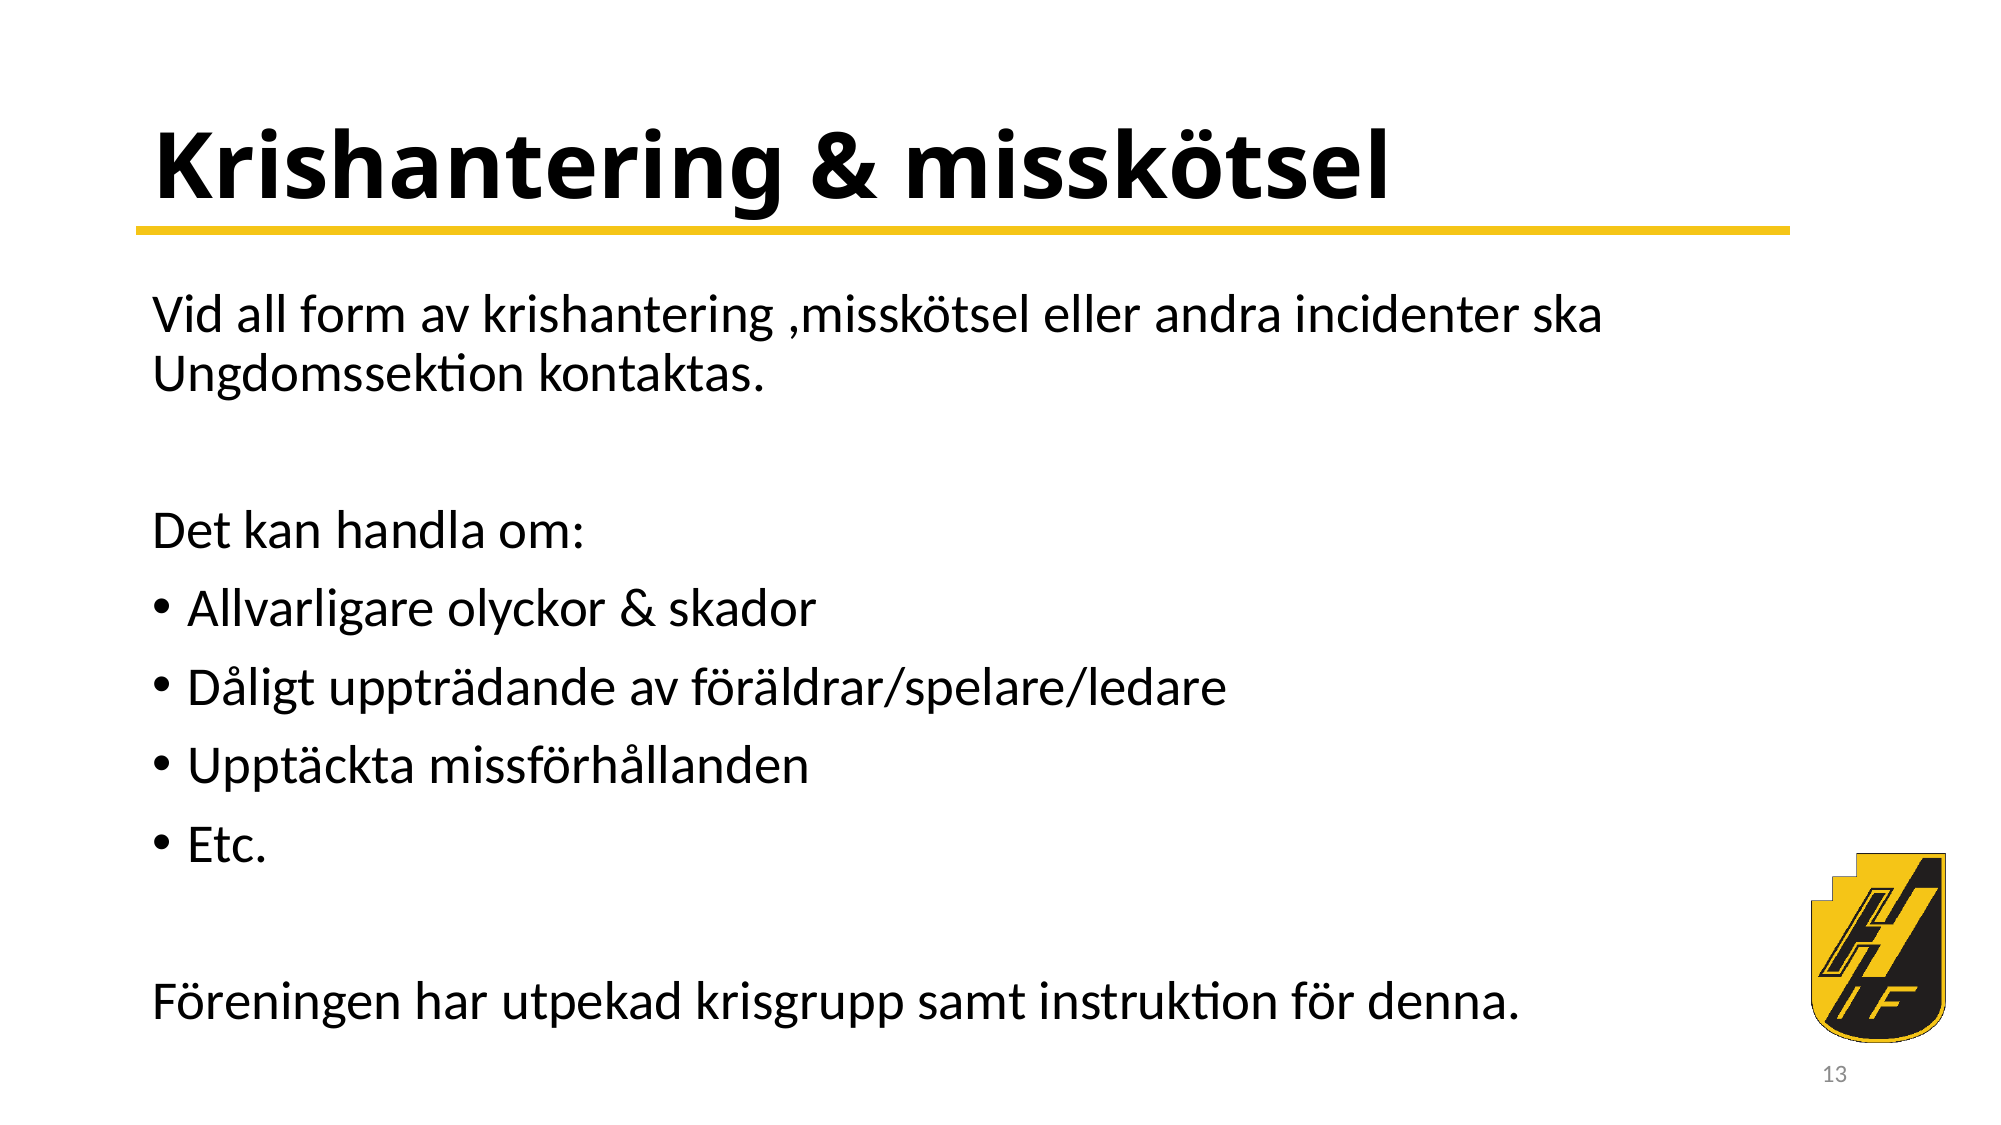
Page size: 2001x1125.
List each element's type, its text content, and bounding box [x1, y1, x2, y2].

picture [1811, 853, 1946, 1043]
text_box [136, 226, 1790, 235]
title Krishantering & misskötsel [137, 59, 1863, 277]
slide_number 13 [1412, 1042, 1863, 1103]
list Vid all form av krishantering ,misskötsel eller andra incidenter ska Ungdomssektion kontaktas. Det kan handla om: Allvarligare olyckor & skador Dåligt uppträdande av föräldrar/spelare/ledare Upptäckta missförhållanden Etc. Föreningen har utpekad krisgrupp samt instruktion för denna. [137, 277, 1863, 1043]
